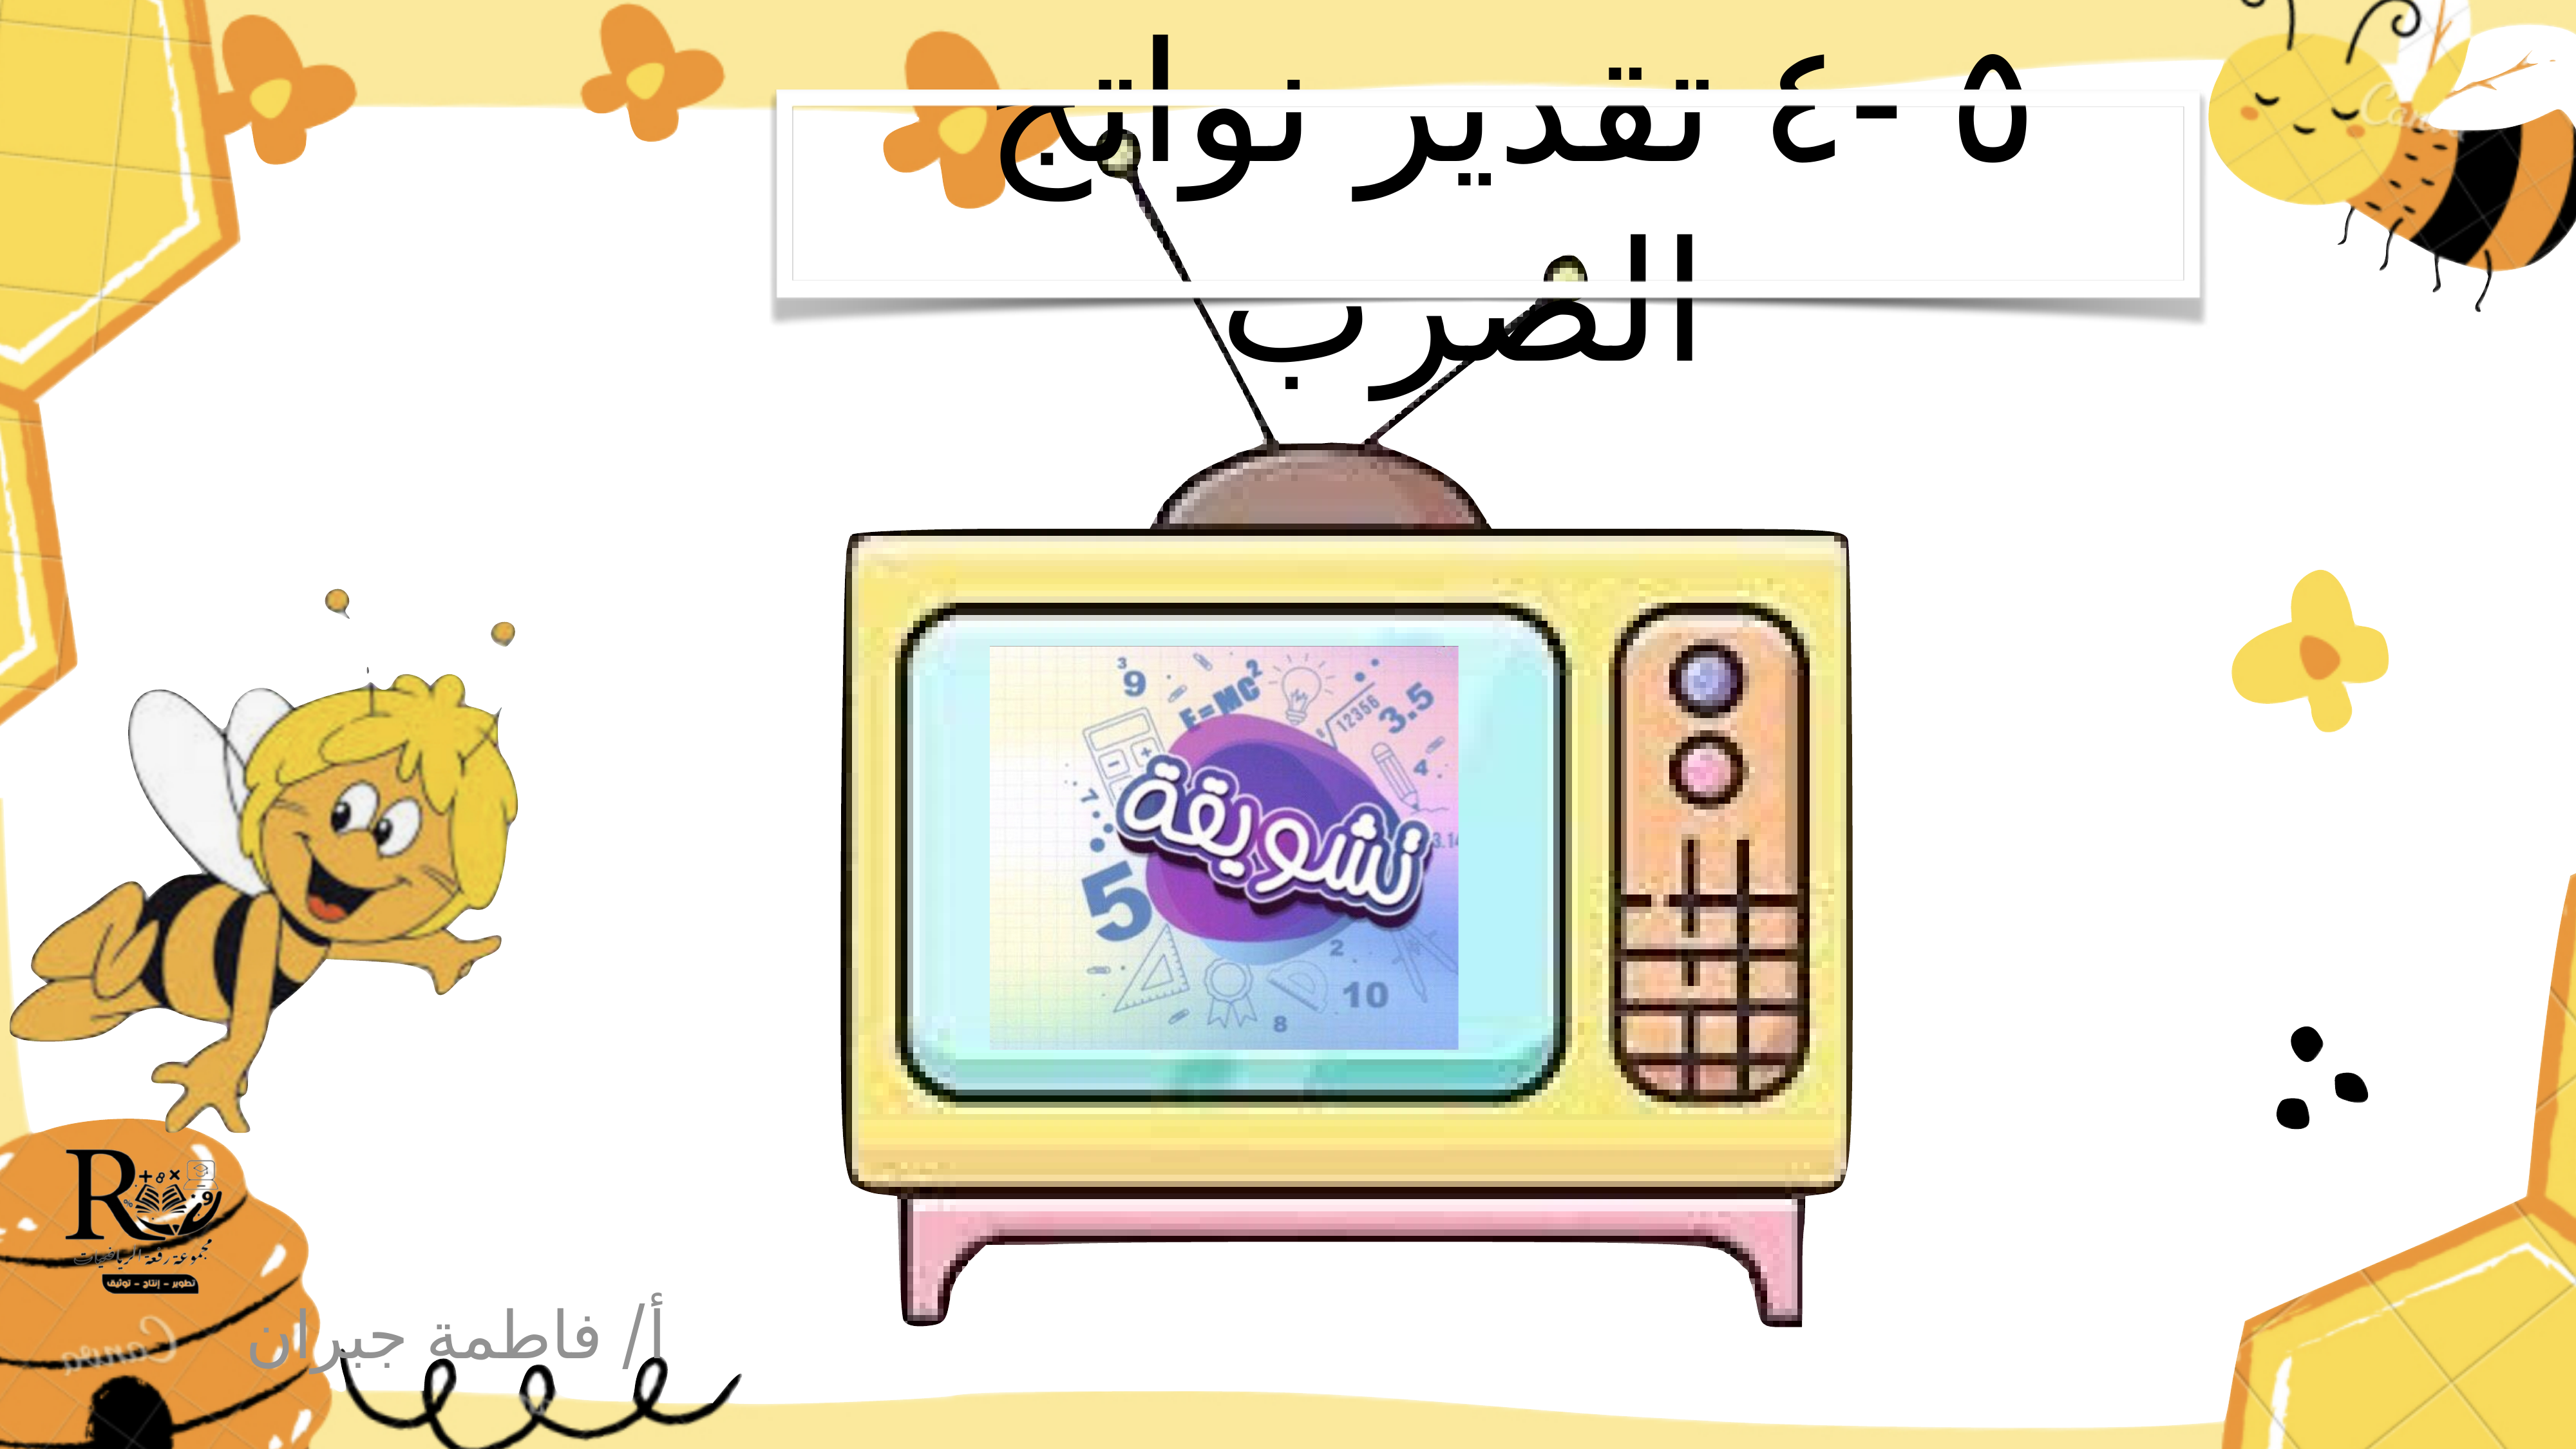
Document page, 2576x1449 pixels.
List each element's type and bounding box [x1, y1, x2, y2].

picture [0, 0, 2576, 1449]
text_box [769, 90, 2210, 329]
